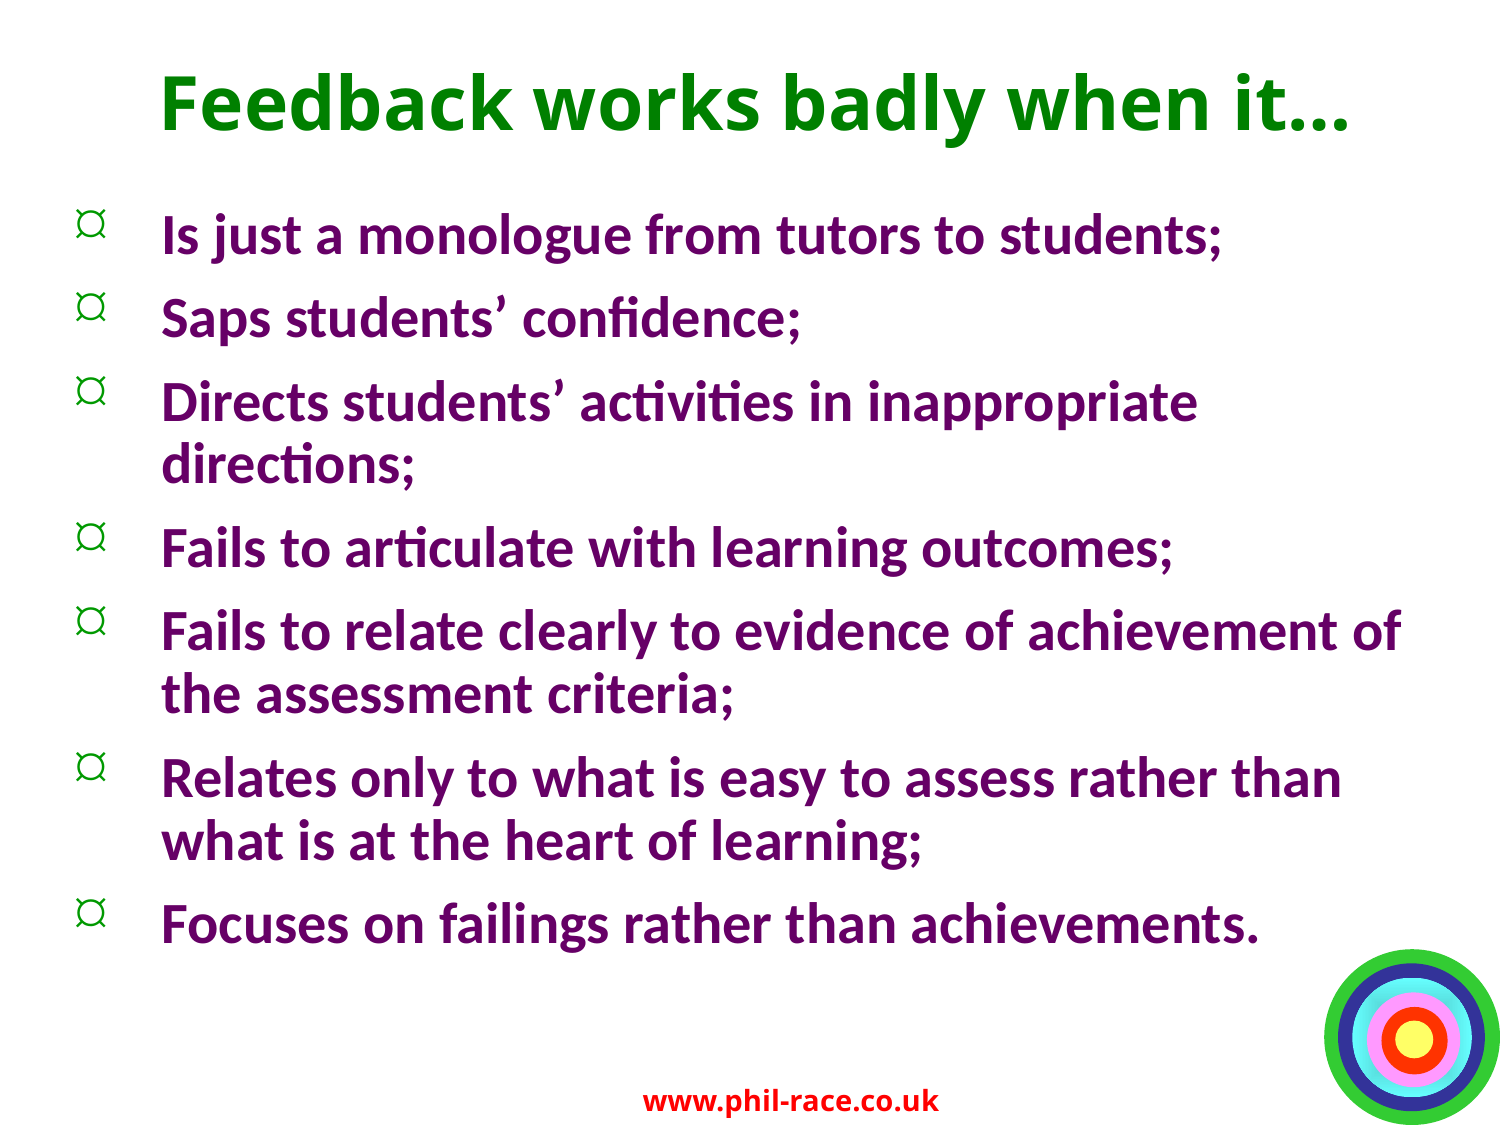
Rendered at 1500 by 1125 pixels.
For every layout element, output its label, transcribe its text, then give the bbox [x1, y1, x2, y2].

list Is just a monologue from tutors to students; Saps students’ confidence; Directs students’ activities in inappropriate directions; Fails to articulate with learning outcomes; Fails to relate clearly to evidence of achievement of the assessment criteria; Relates only to what is easy to assess rather than what is at the heart of learning; Focuses on failings rather than achievements. [58, 196, 1471, 963]
title Feedback works badly when it… [40, 30, 1471, 185]
